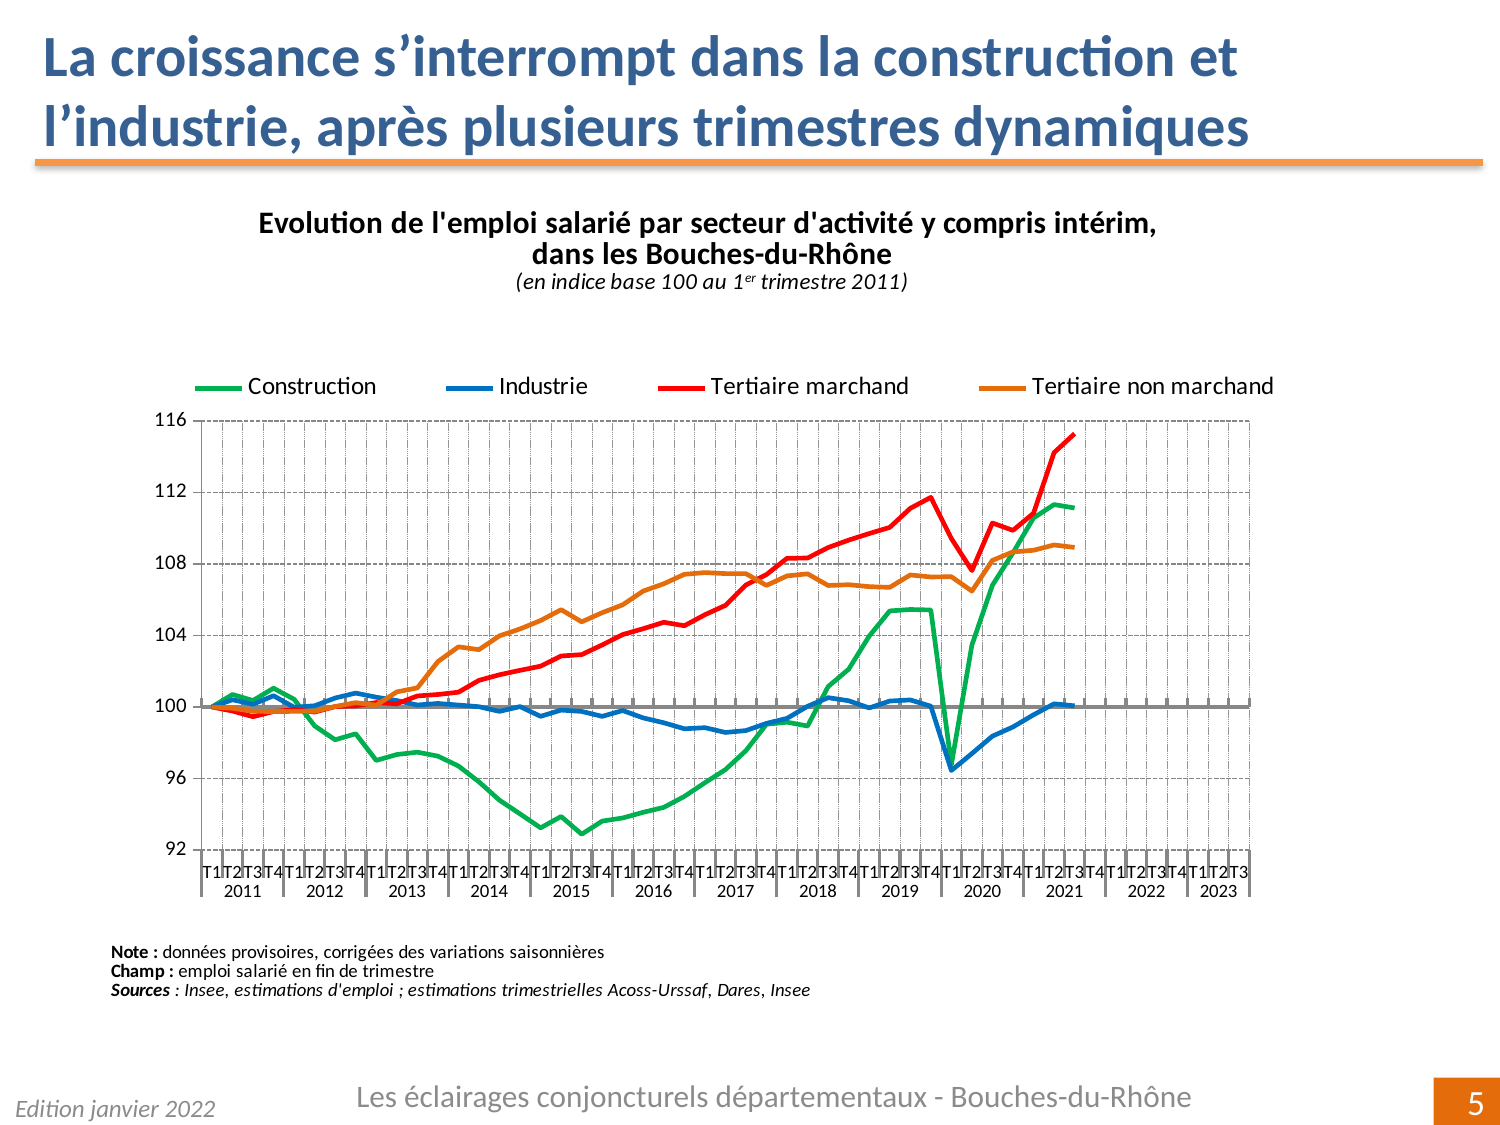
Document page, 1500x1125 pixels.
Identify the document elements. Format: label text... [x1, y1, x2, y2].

chart [99, 191, 1351, 1066]
footer Les éclairages conjoncturels départementaux - Bouches-du-Rhône [332, 1073, 1217, 1125]
text_box La croissance s’interrompt dans la construction et l’industrie, après plusieurs trimestres dynamiques [29, 10, 1484, 166]
text_box [74, 174, 1395, 1017]
slide_number 5 [1433, 1077, 1500, 1125]
slide_number Edition janvier 2022 [0, 1077, 350, 1125]
